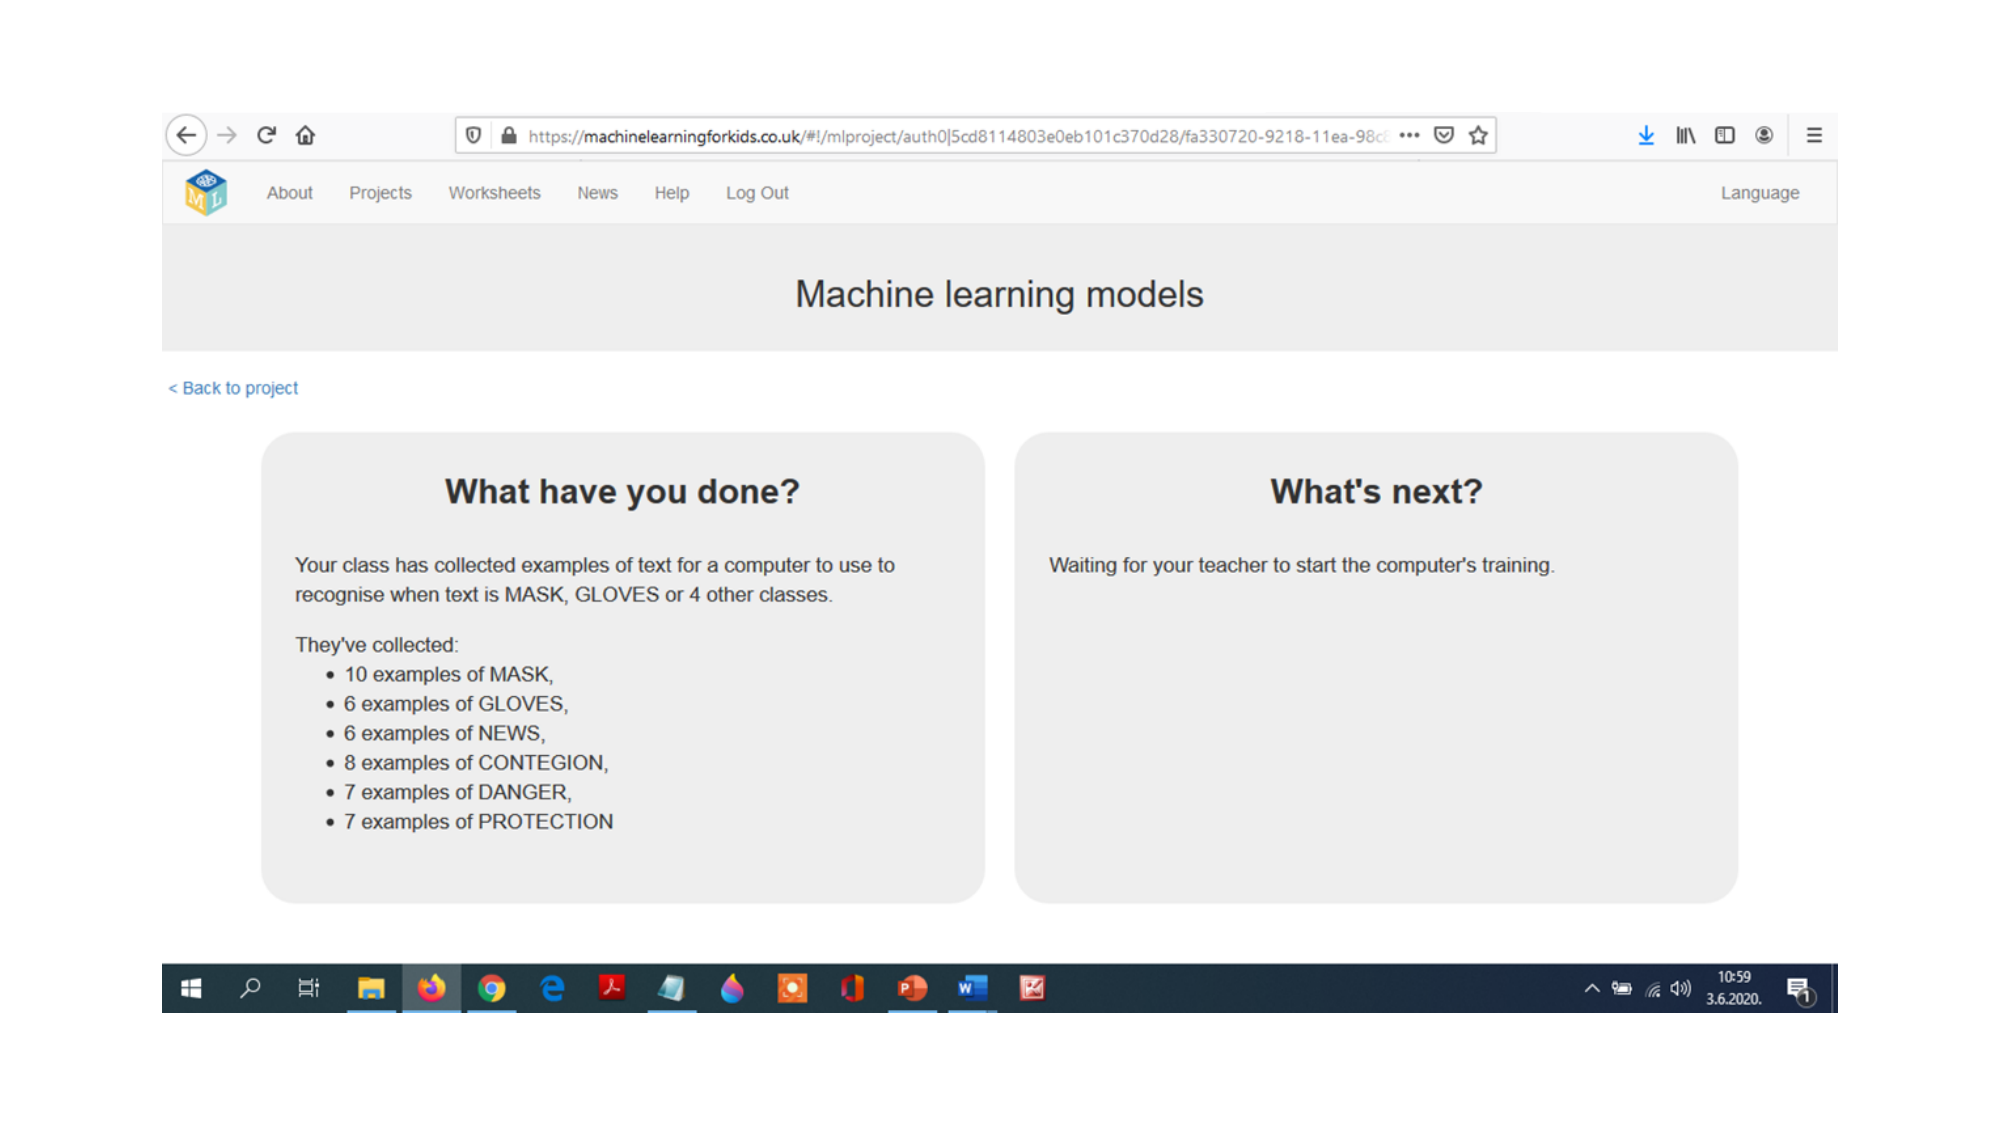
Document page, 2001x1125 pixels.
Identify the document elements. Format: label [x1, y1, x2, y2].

picture [162, 112, 1838, 1013]
